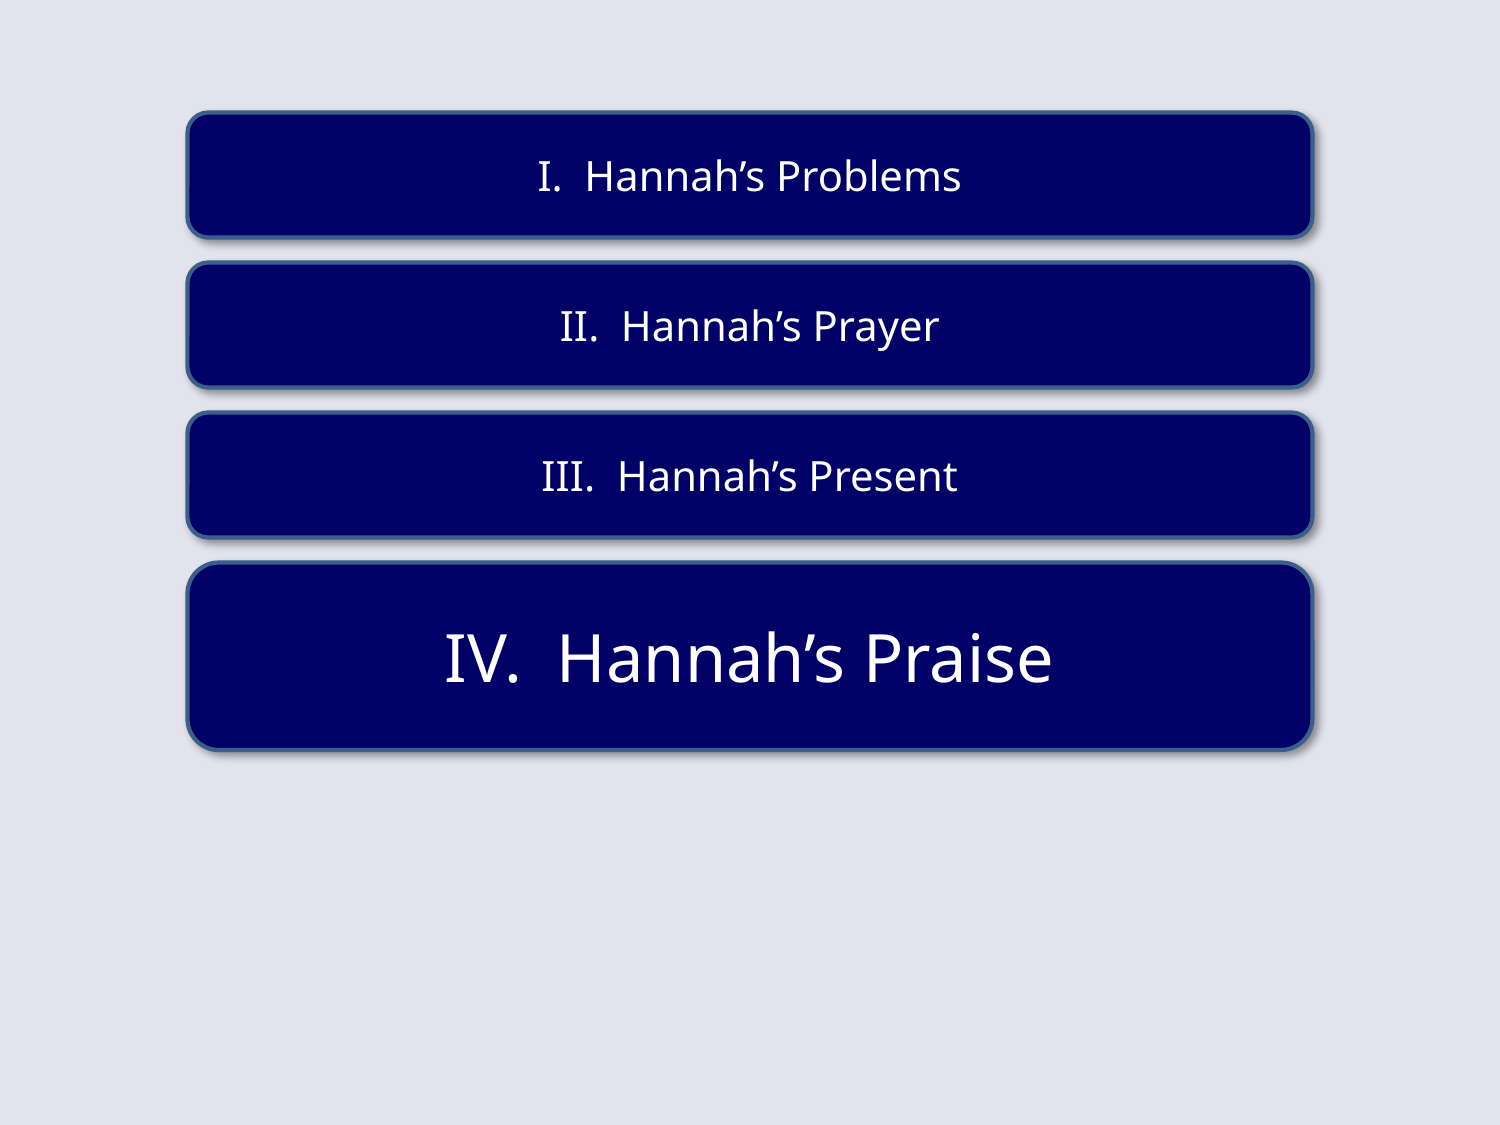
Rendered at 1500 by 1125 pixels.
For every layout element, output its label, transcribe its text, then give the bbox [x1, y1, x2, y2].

text_box I. Hannah’s Problems [185, 110, 1315, 240]
text_box IV. Hannah’s Praise [185, 560, 1315, 753]
text_box III. Hannah’s Present [185, 410, 1315, 540]
text_box II. Hannah’s Prayer [185, 260, 1315, 390]
